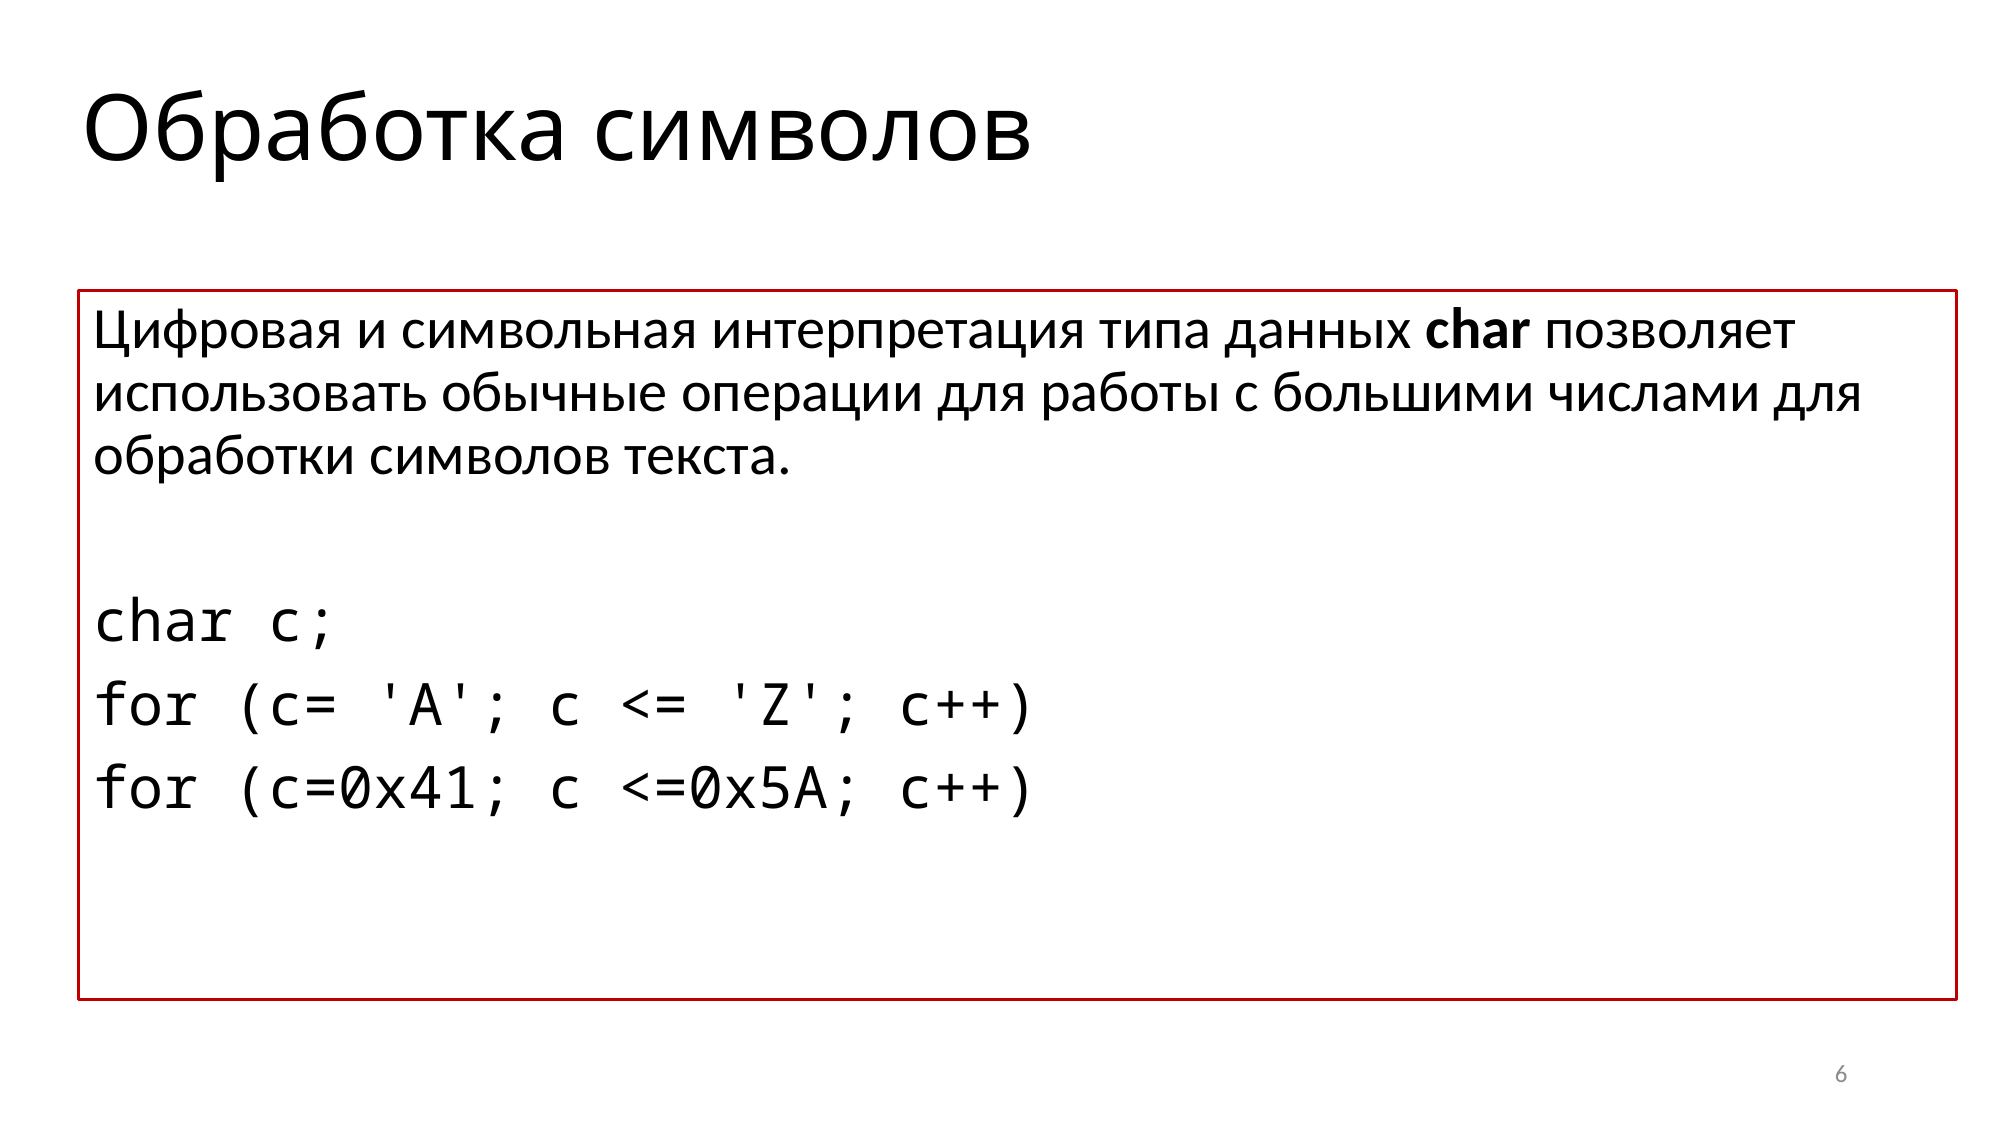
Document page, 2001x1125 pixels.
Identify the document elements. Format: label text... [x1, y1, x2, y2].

slide_number 6 [1412, 1042, 1863, 1103]
title Обработка символов [66, 22, 1792, 240]
list Цифровая и символьная интерпретация типа данных char позволяет использовать обычные операции для работы с большими числами для обработки символов текста. char с; for (c= 'A'; c <= 'Z'; c++) for (c=0x41; c <=0x5A; c++) [78, 290, 1957, 1000]
